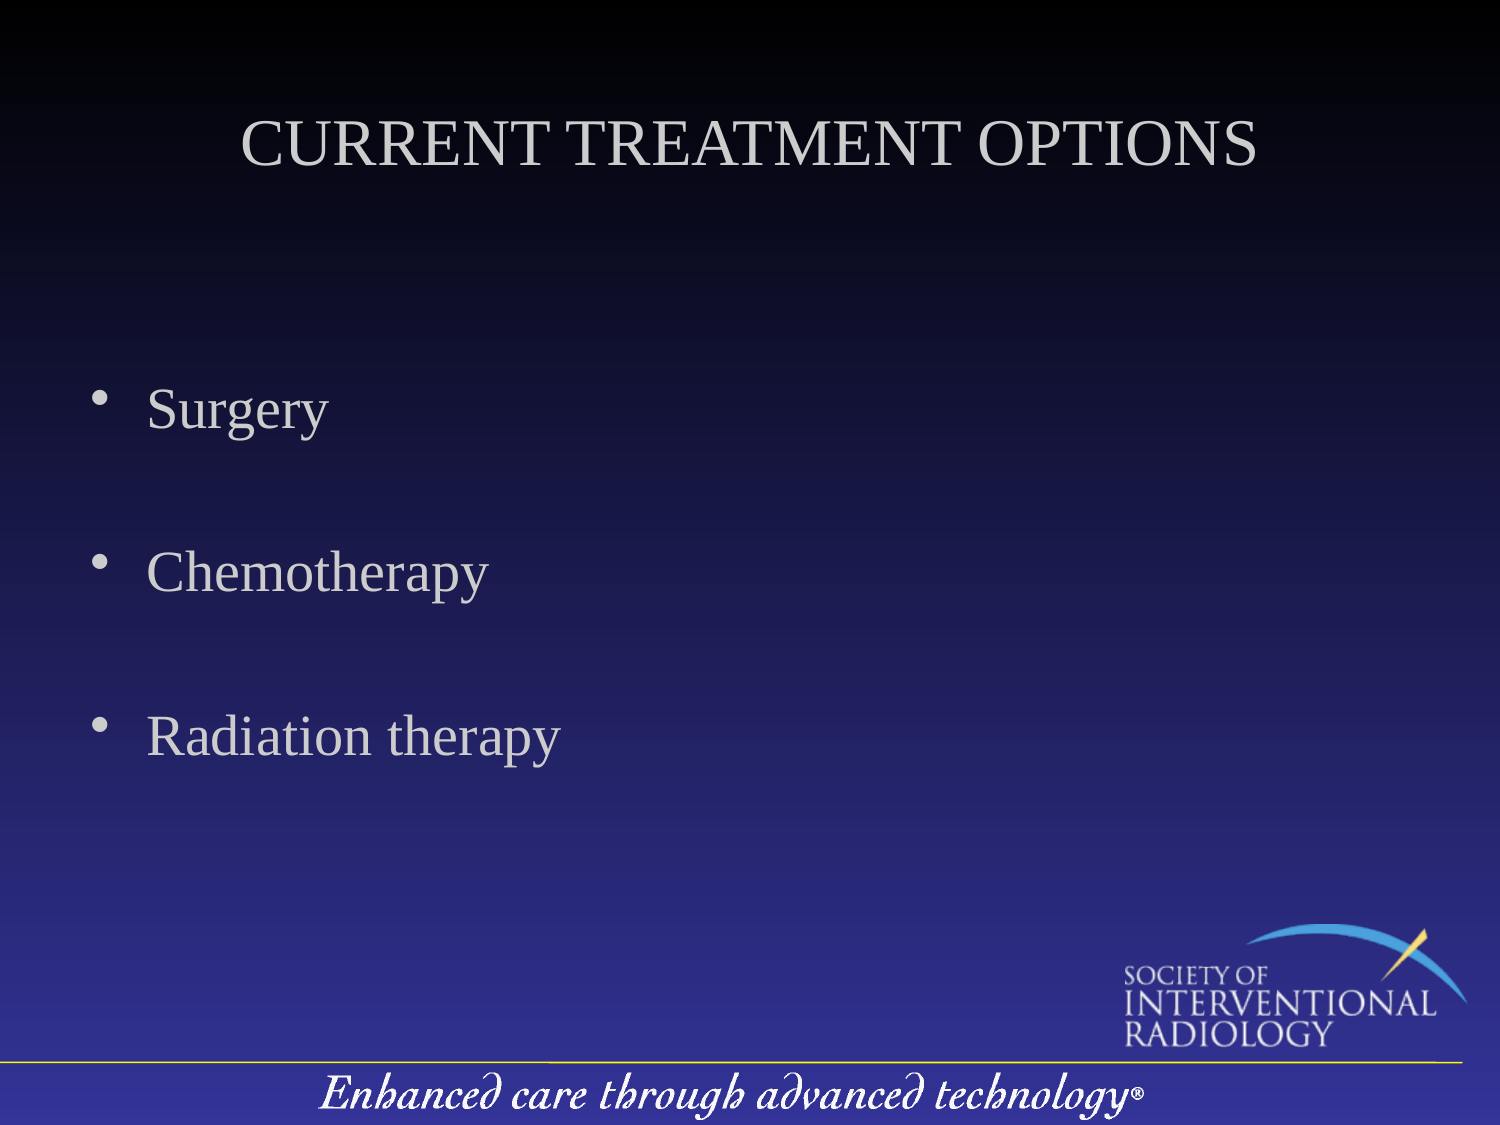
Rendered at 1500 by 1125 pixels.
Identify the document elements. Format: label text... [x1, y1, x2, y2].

list Surgery Chemotherapy Radiation therapy [74, 362, 1426, 1006]
title CURRENT TREATMENT OPTIONS [74, 44, 1426, 233]
picture [312, 1064, 1200, 1125]
picture [1125, 924, 1471, 1054]
picture [312, 1055, 1200, 1061]
